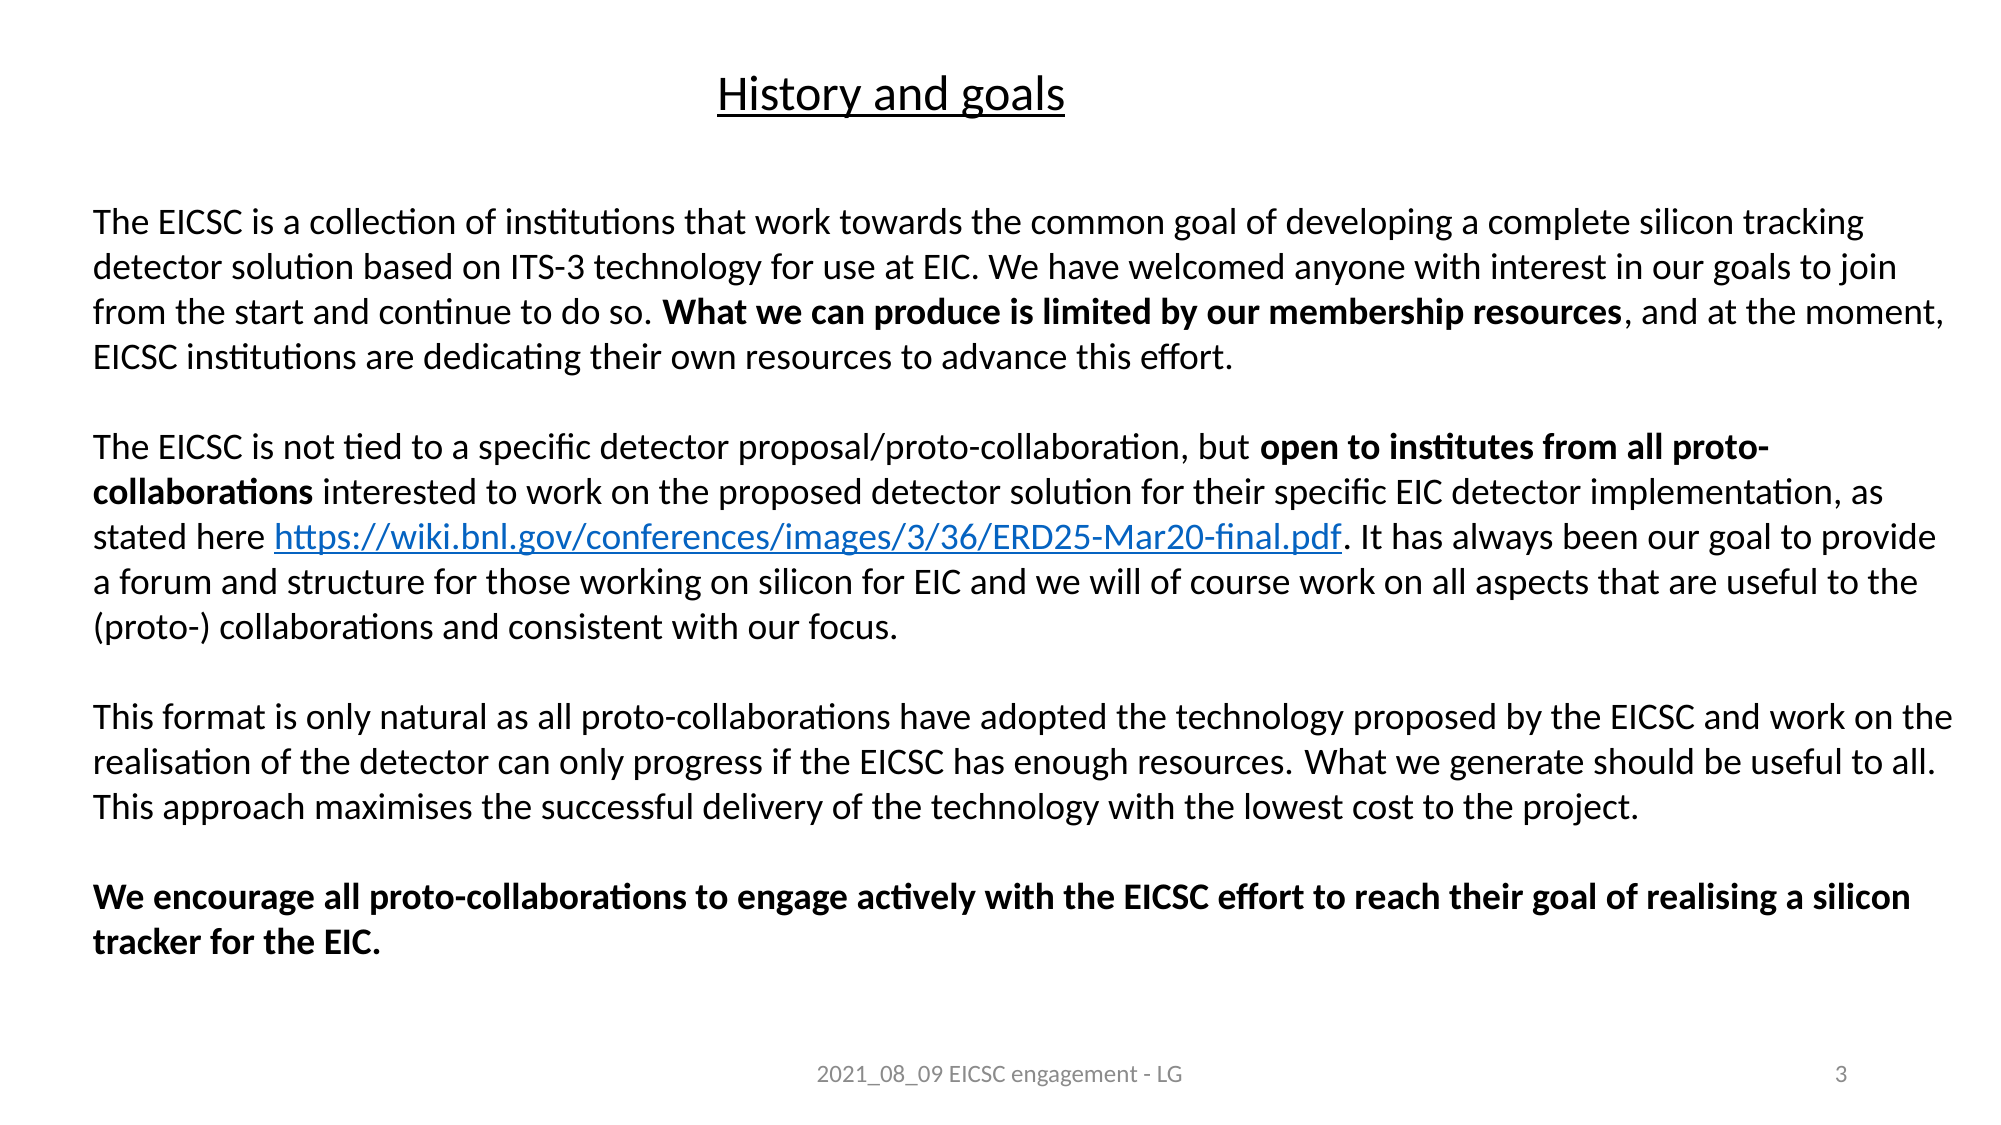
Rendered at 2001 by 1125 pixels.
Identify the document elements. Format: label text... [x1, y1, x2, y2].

footer 2021_08_09 EICSC engagement - LG [662, 1042, 1338, 1103]
text_box History and goals [702, 52, 1081, 128]
text_box The EICSC is a collection of institutions that work towards the common goal of developing a complete silicon tracking detector solution based on ITS-3 technology for use at EIC. We have welcomed anyone with interest in our goals to join from the start and continue to do so. What we can produce is limited by our membership resources, and at the moment, EICSC institutions are dedicating their own resources to advance this effort. The EICSC is not tied to a specific detector proposal/proto-collaboration, but open to institutes from all proto-collaborations interested to work on the proposed detector solution for their specific EIC detector implementation, as stated here https://wiki.bnl.gov/conferences/images/3/36/ERD25-Mar20-final.pdf. It has always been our goal to provide a forum and structure for those working on silicon for EIC and we will of course work on all aspects that are useful to the (proto-) collaborations and consistent with our focus. This format is only natural as all proto-collaborations have adopted the technology proposed by the EICSC and work on the realisation of the detector can only progress if the EICSC has enough resources. What we generate should be useful to all. This approach maximises the successful delivery of the technology with the lowest cost to the project. We encourage all proto-collaborations to engage actively with the EICSC effort to reach their goal of realising a silicon tracker for the EIC. [78, 189, 1979, 969]
slide_number 3 [1412, 1042, 1863, 1103]
